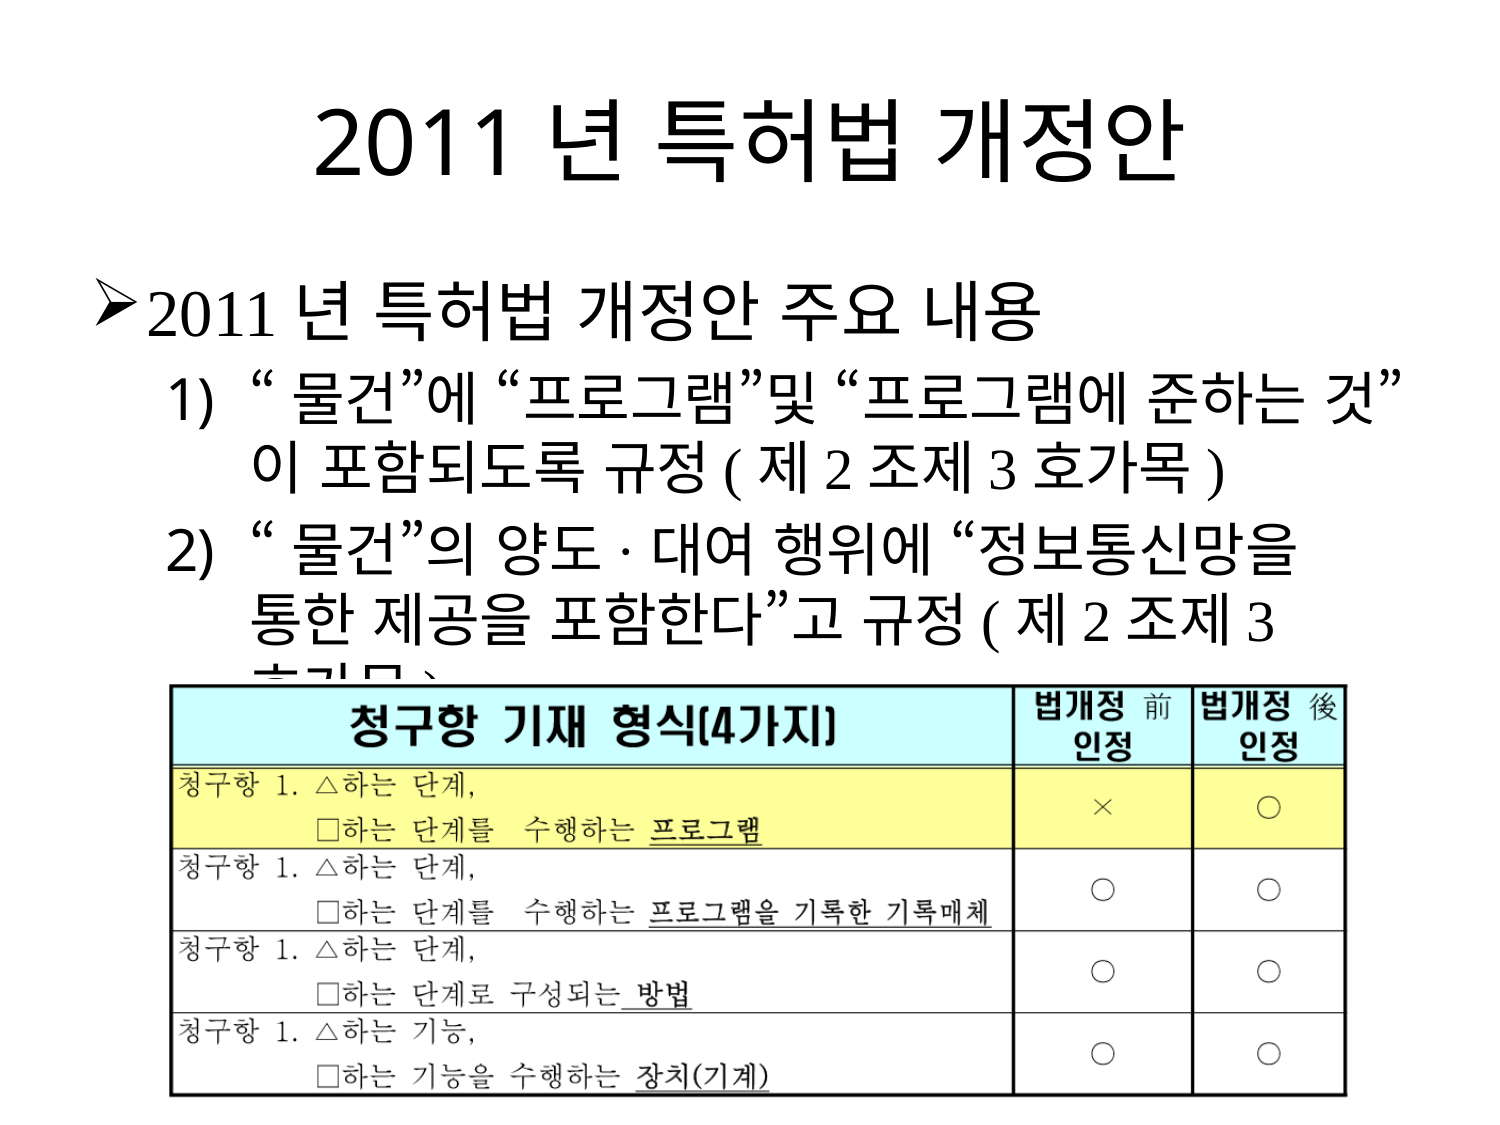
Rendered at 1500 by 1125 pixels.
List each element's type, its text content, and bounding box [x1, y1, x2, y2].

title 2011년 특허법 개정안 [75, 45, 1425, 233]
list 2011년 특허법 개정안 주요 내용 “물건”에 “프로그램”및 “프로그램에 준하는 것”이 포함되도록 규정(제2조제3호가목) “물건”의 양도·대여 행위에 “정보통신망을 통한 제공을 포함한다”고 규정(제2조제3호가목) [75, 262, 1425, 1005]
picture [163, 679, 1353, 1102]
